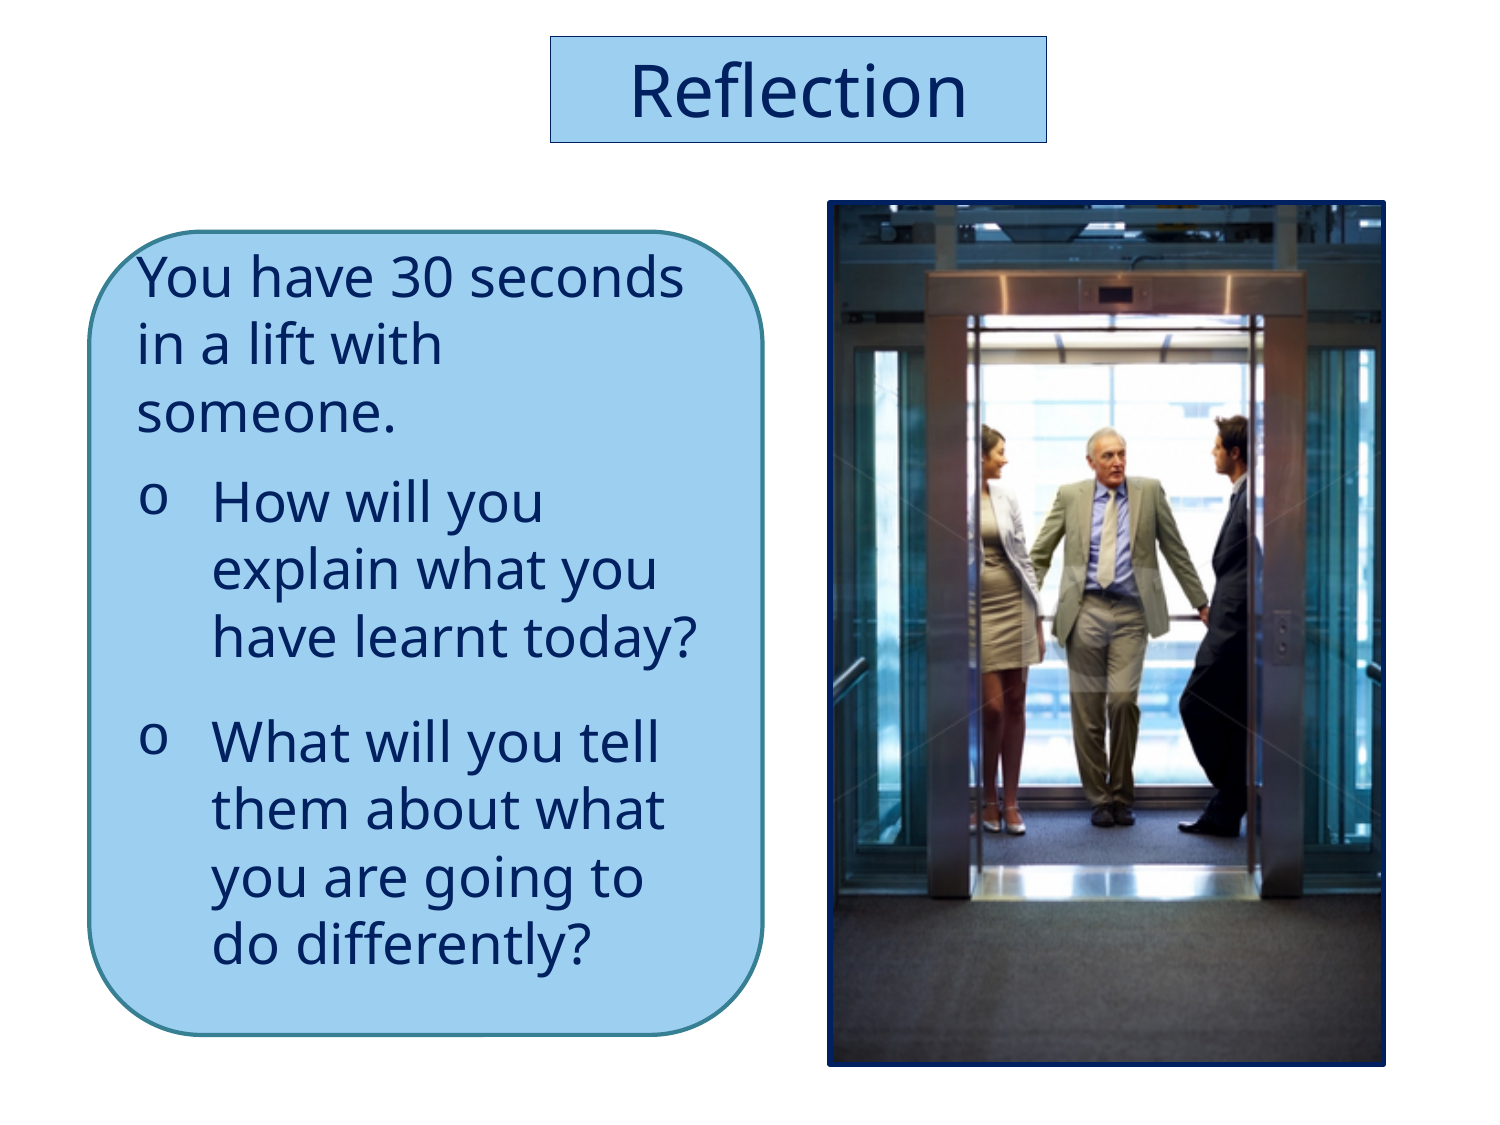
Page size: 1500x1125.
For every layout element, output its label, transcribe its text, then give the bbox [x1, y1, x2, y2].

picture [832, 204, 1382, 1062]
text_box You have 30 seconds in a lift with someone. How will you explain what you have learnt today? What will you tell them about what you are going to do differently? [87, 229, 765, 1038]
text_box Reflection [550, 36, 1047, 143]
